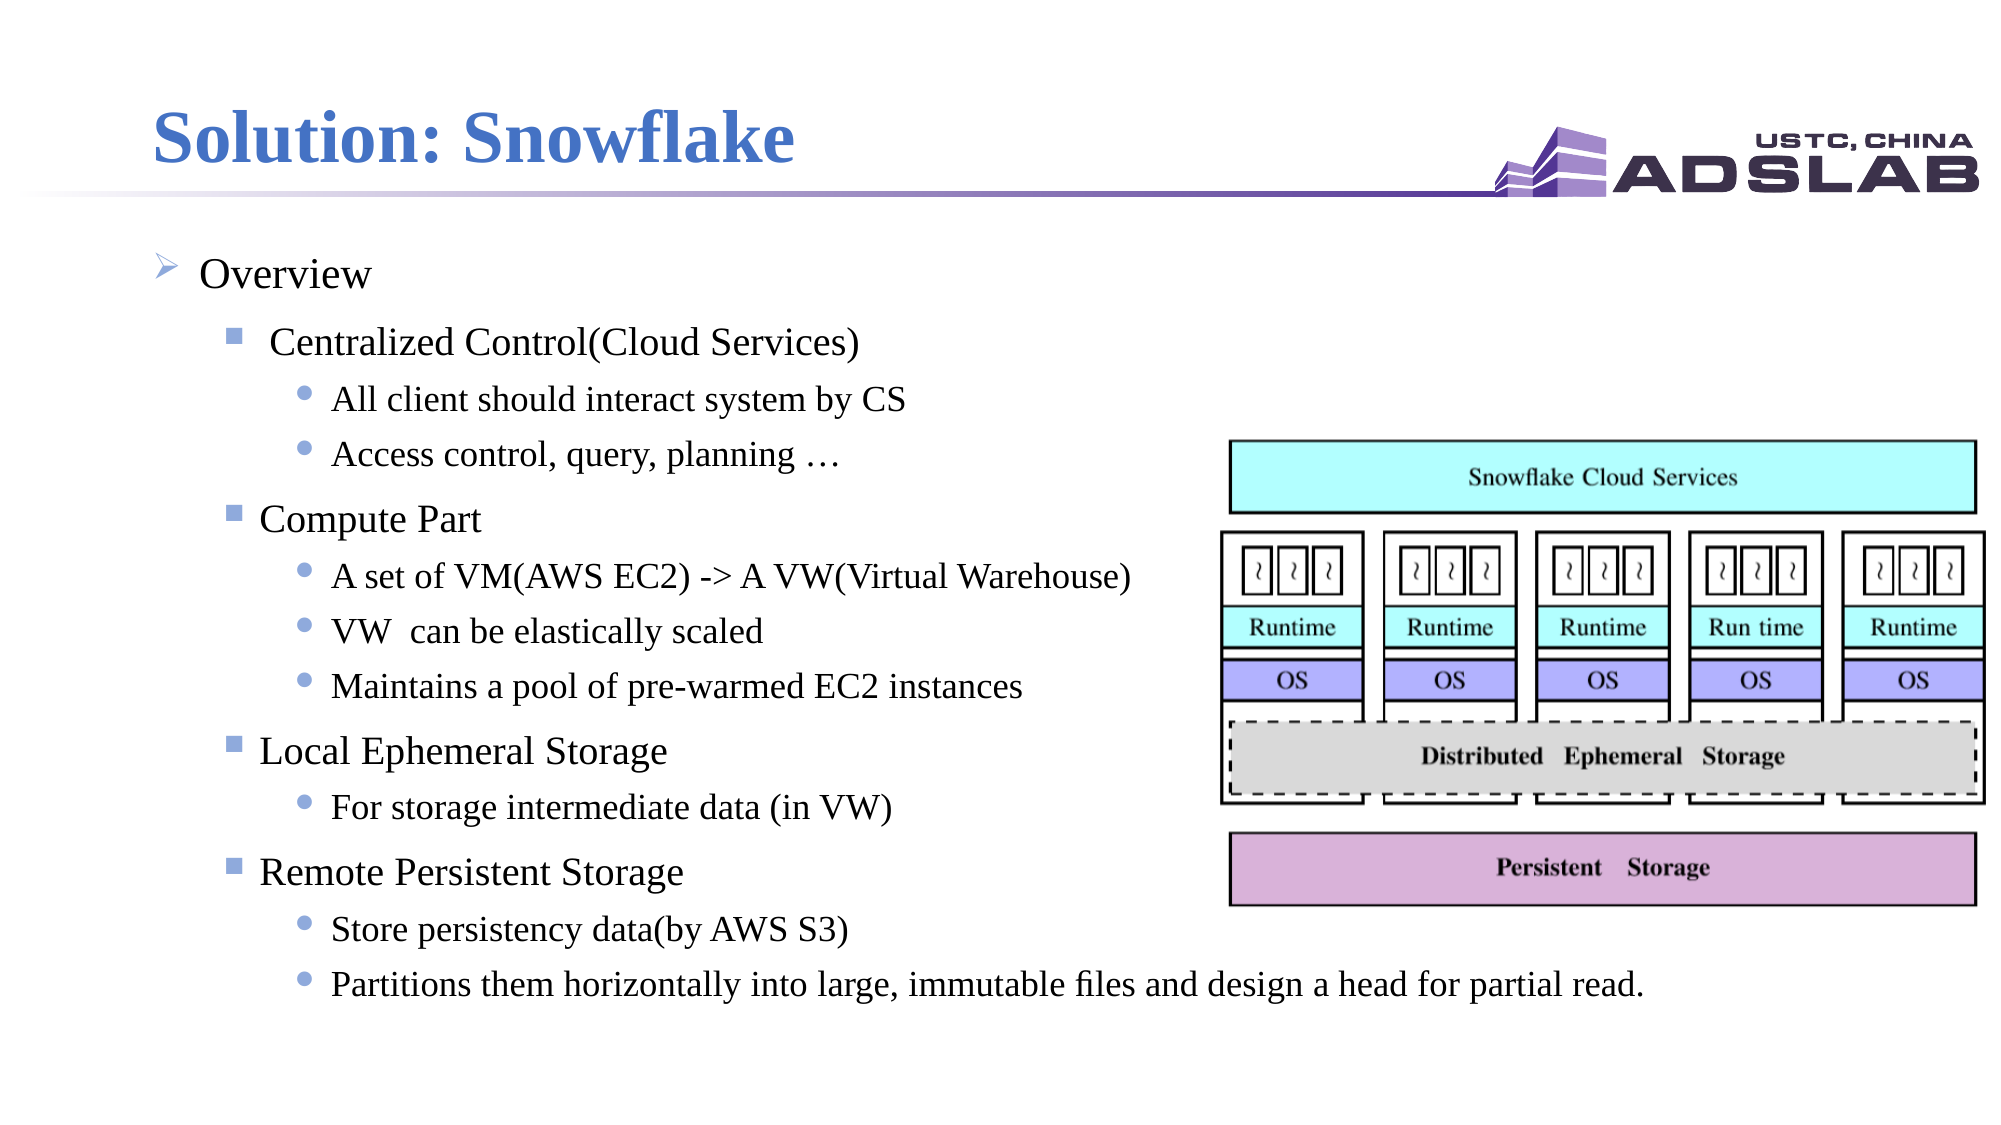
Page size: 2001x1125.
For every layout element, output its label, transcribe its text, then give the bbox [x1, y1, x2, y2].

picture [1190, 407, 2000, 919]
picture [1488, 124, 1985, 198]
list Overview Centralized Control(Cloud Services) All client should interact system by CS Access control, query, planning … Compute Part A set of VM(AWS EC2) -> A VW(Virtual Warehouse) VW can be elastically scaled Maintains a pool of pre-warmed EC2 instances Local Ephemeral Storage For storage intermediate data (in VW) Remote Persistent Storage Store persistency data(by AWS S3) Partitions them horizontally into large, immutable ﬁles and design a head for partial read. [137, 226, 1863, 1014]
title Solution: Snowflake [137, 59, 1863, 187]
